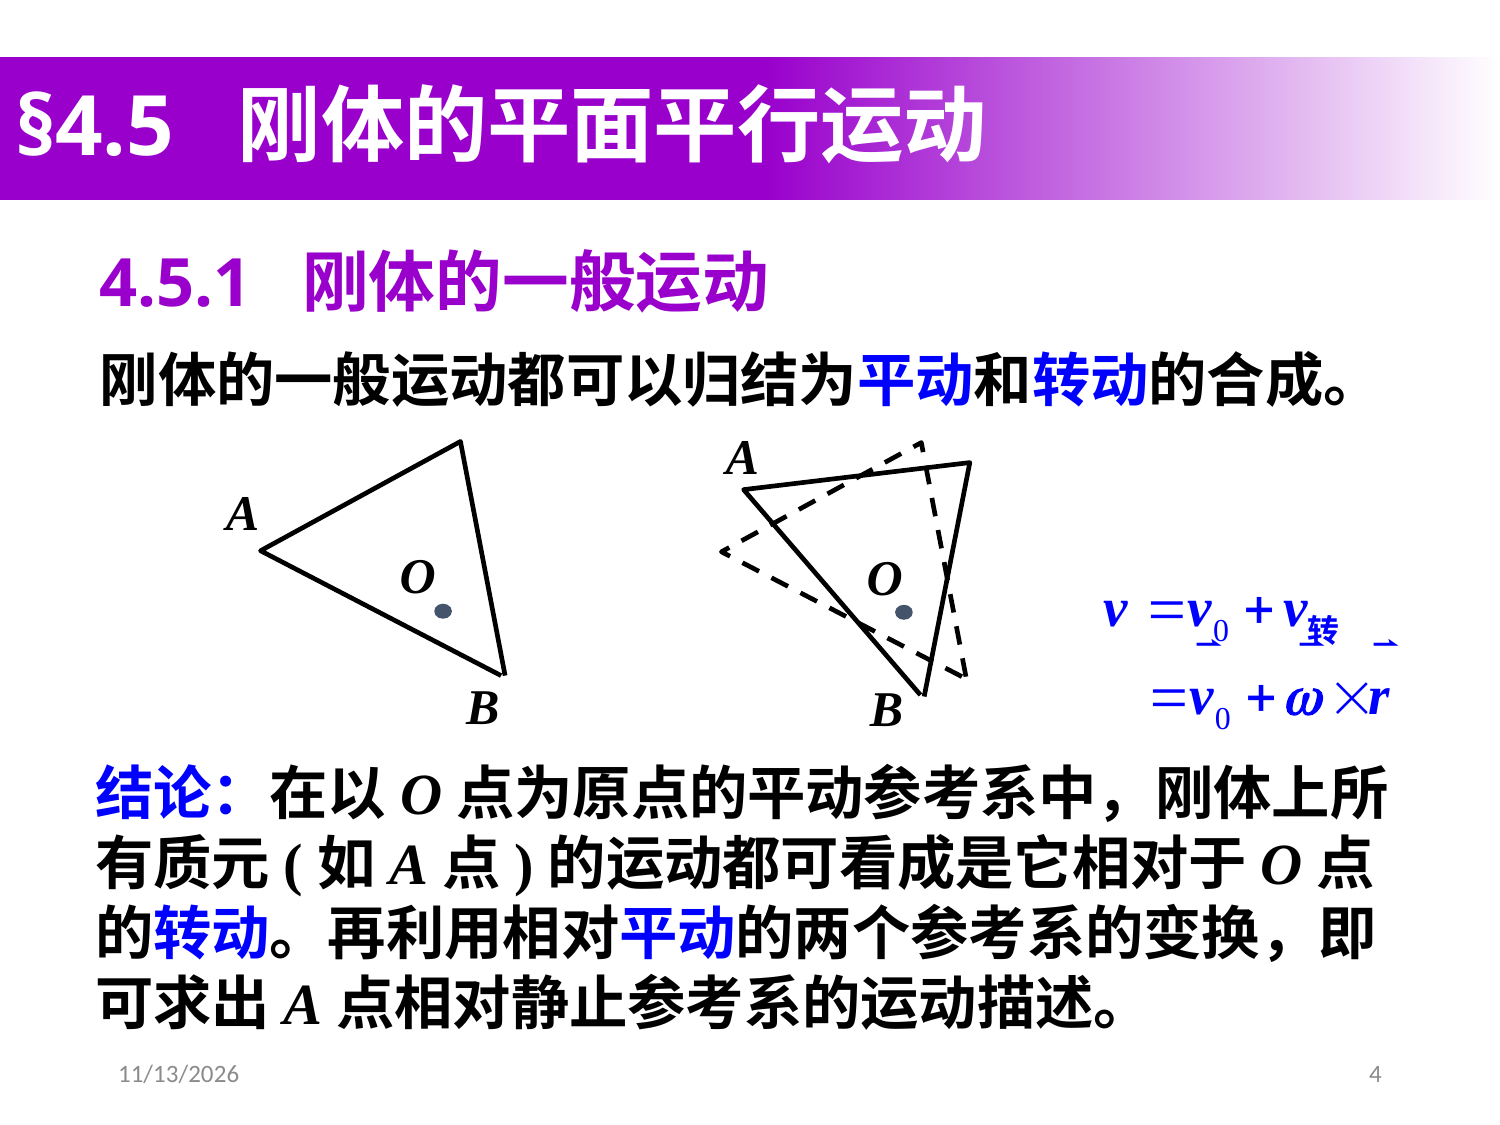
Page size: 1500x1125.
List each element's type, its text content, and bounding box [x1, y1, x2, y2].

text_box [1095, 574, 1408, 740]
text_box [210, 441, 515, 743]
text_box 结论：在以O点为原点的平动参考系中，刚体上所有质元(如A点)的运动都可看成是它相对于O点的转动。再利用相对平动的两个参考系的变换，即可求出A点相对静止参考系的运动描述。 [80, 748, 1420, 1044]
title §4.5 刚体的平面平行运动 [0, 57, 1500, 200]
text_box 刚体的一般运动都可以归结为平动和转动的合成。 [85, 321, 1420, 421]
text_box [710, 417, 967, 745]
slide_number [103, 1044, 441, 1103]
slide_number 4 [1059, 1044, 1397, 1103]
text_box 4.5.1 刚体的一般运动 [84, 232, 1060, 328]
